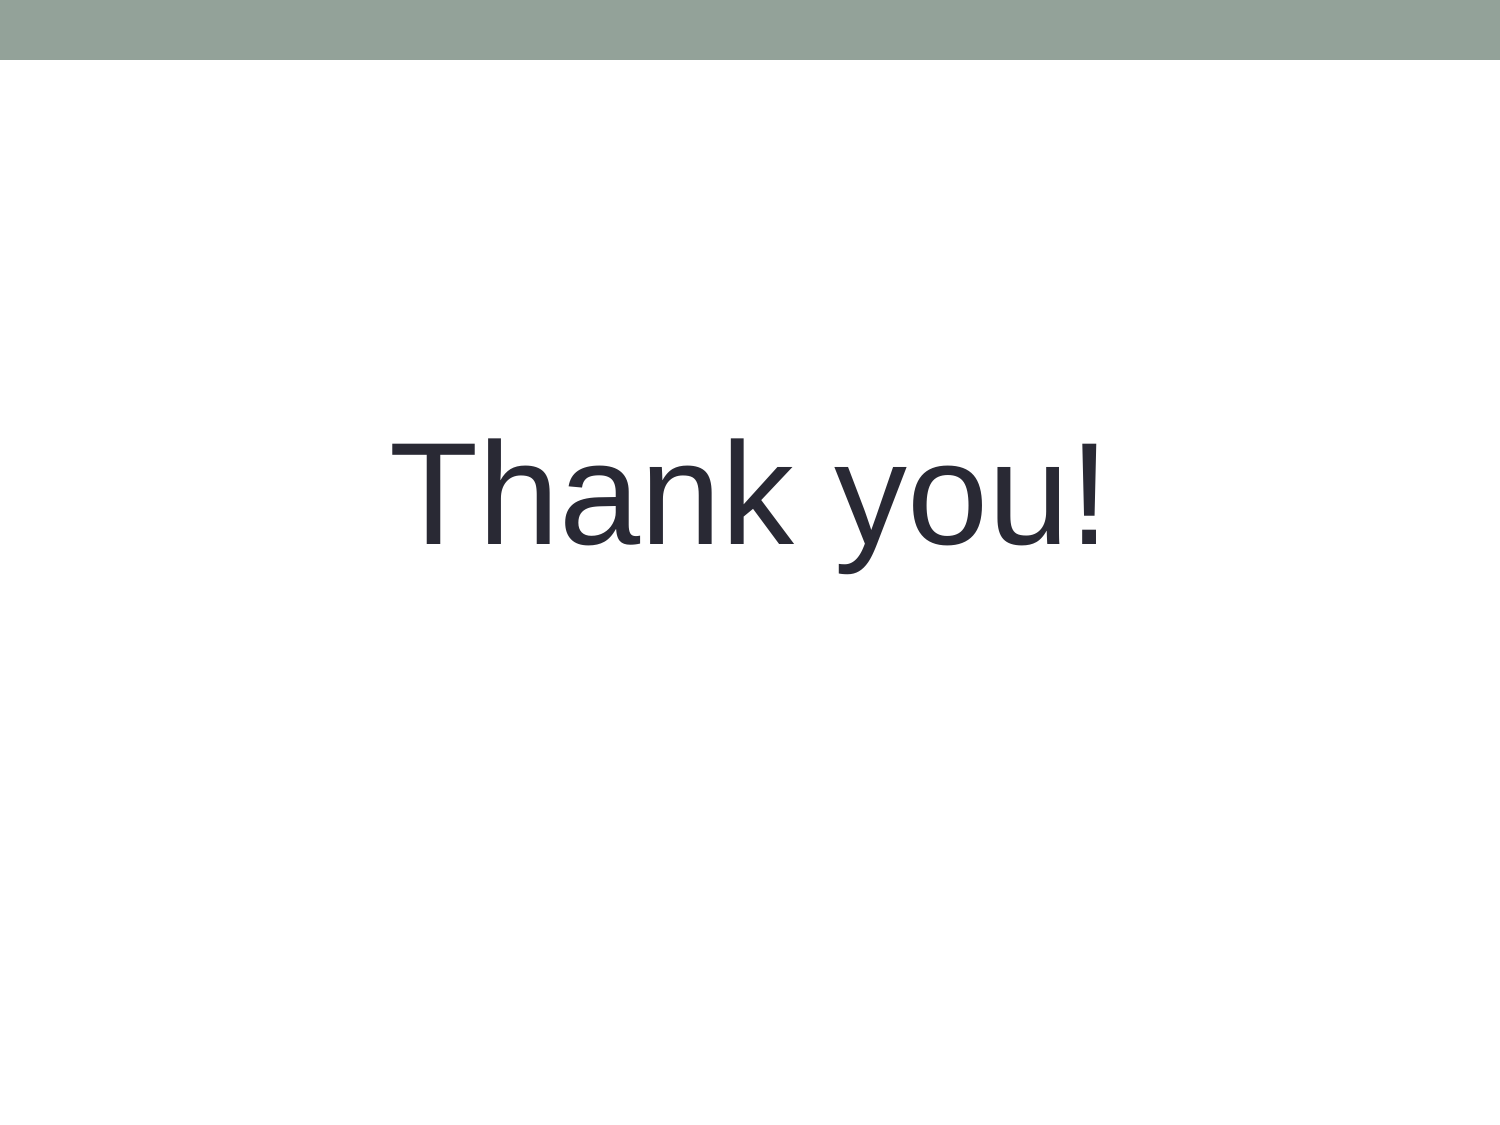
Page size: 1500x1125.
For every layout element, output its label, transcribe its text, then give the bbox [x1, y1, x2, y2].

list Thank you! [75, 262, 1425, 1063]
